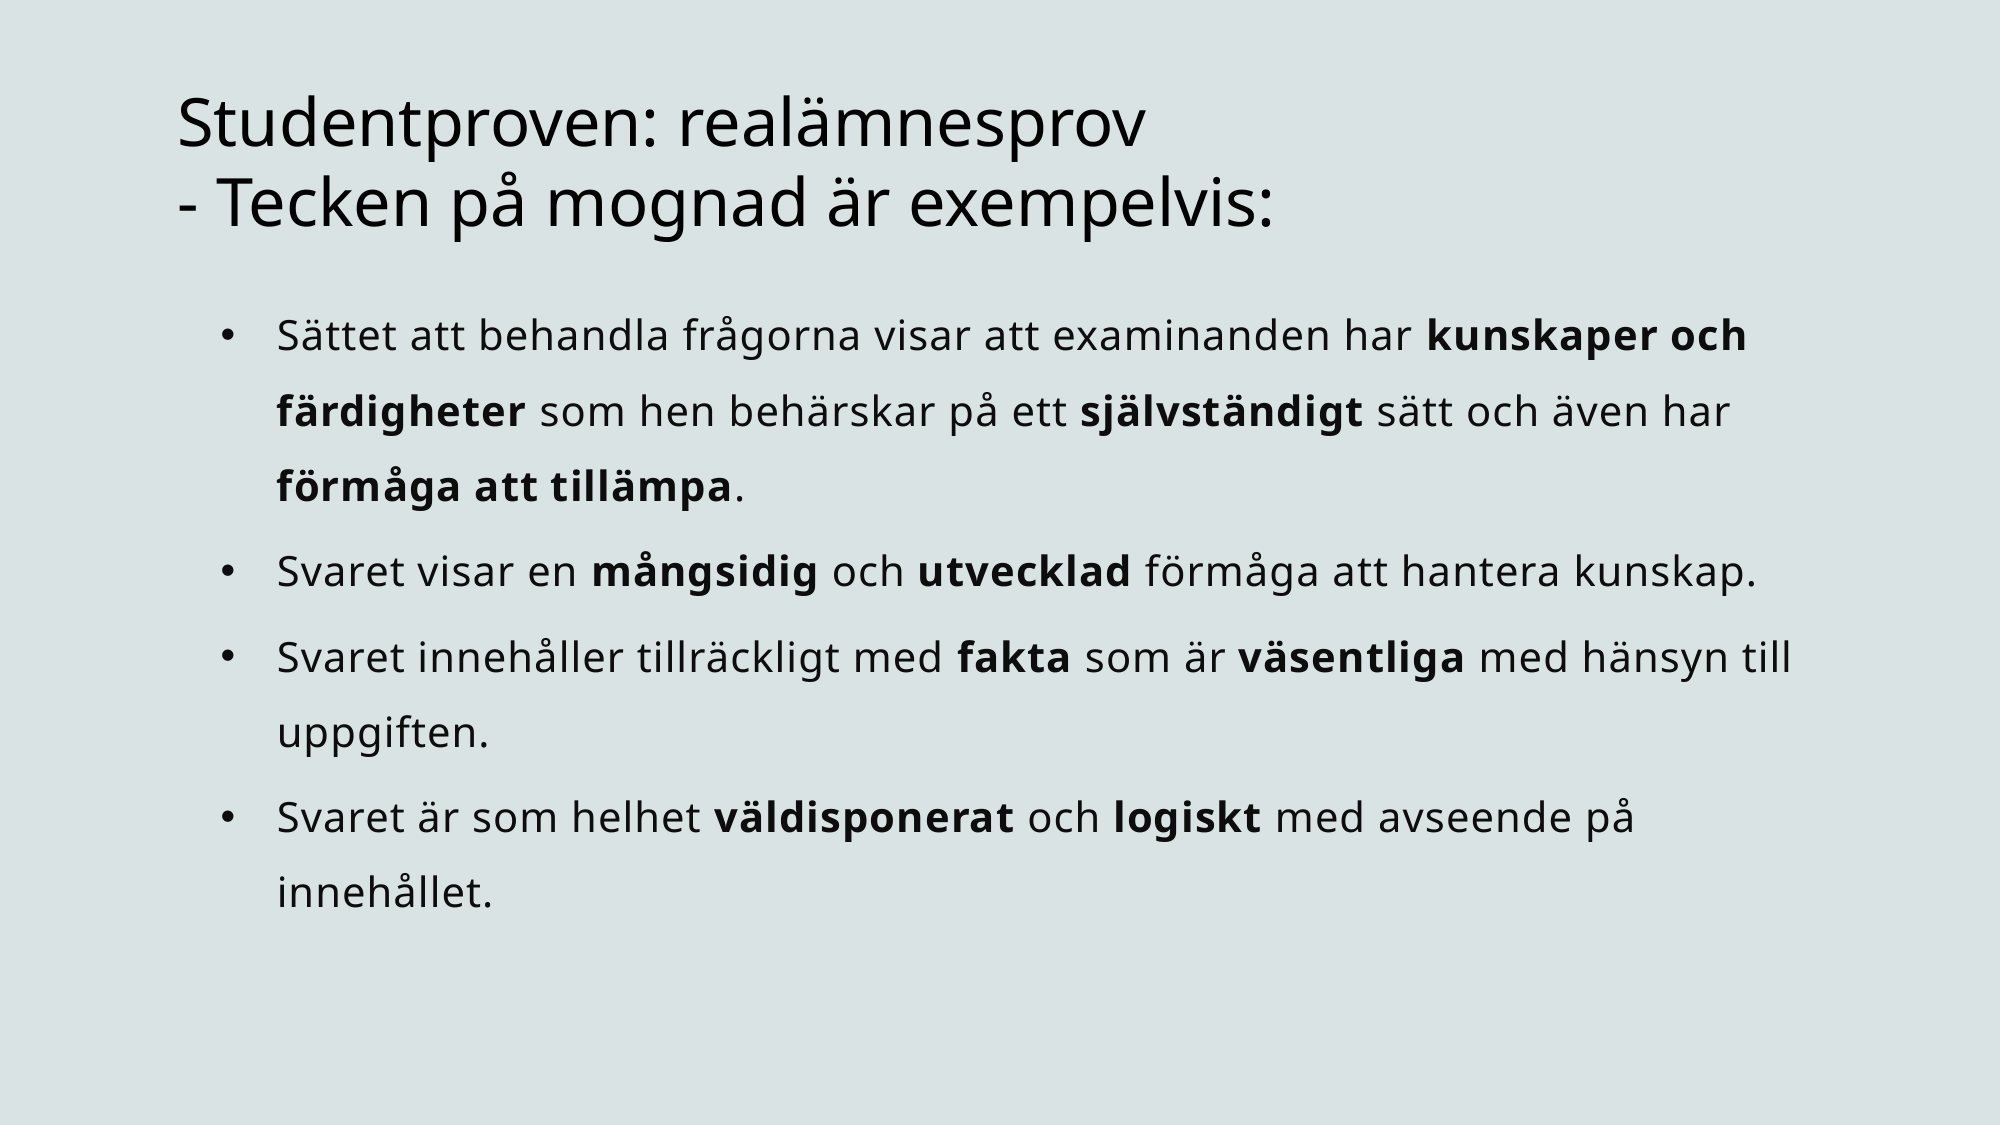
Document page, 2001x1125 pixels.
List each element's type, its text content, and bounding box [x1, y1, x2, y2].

list Sättet att behandla frågorna visar att examinanden har kunskaper och färdigheter som hen behärskar på ett självständigt sätt och även har förmåga att tillämpa. Svaret visar en mångsidig och utvecklad förmåga att hantera kunskap. Svaret innehåller tillräckligt med fakta som är väsentliga med hänsyn till uppgiften. Svaret är som helhet väldisponerat och logiskt med avseende på innehållet. [162, 276, 1838, 940]
title Studentproven: realämnesprov - Tecken på mognad är exempelvis: [162, 64, 1838, 248]
